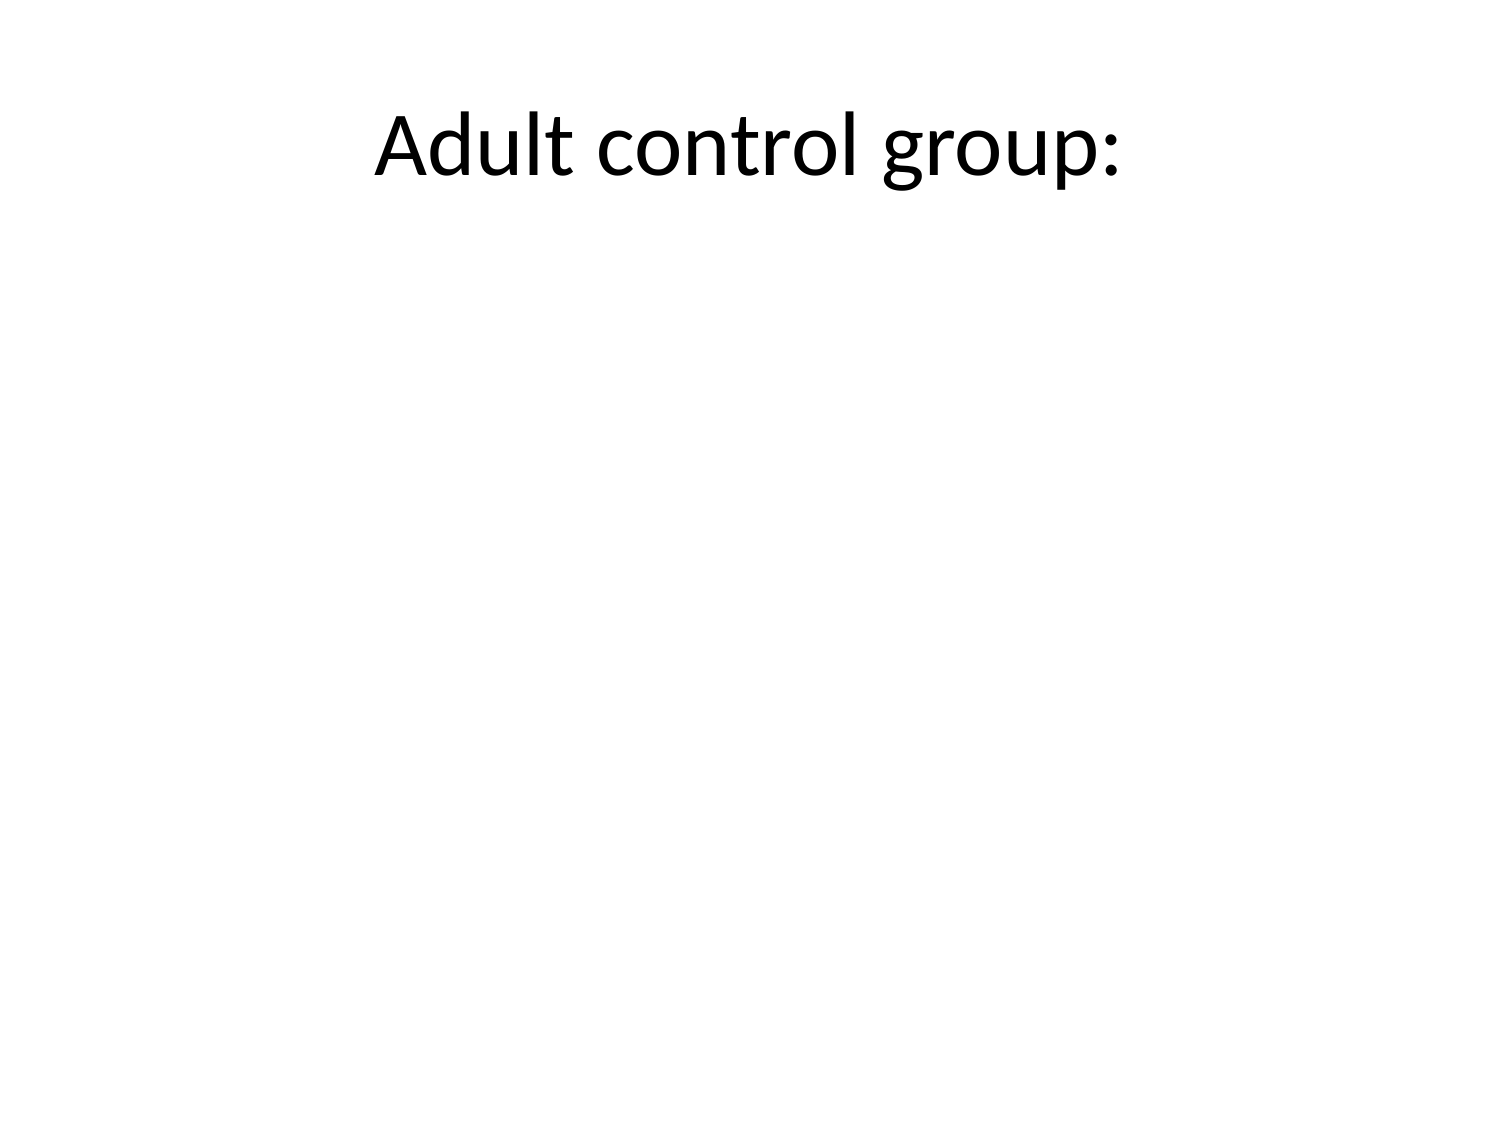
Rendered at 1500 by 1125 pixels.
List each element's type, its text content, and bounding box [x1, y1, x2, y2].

title Adult control group: [75, 45, 1425, 233]
